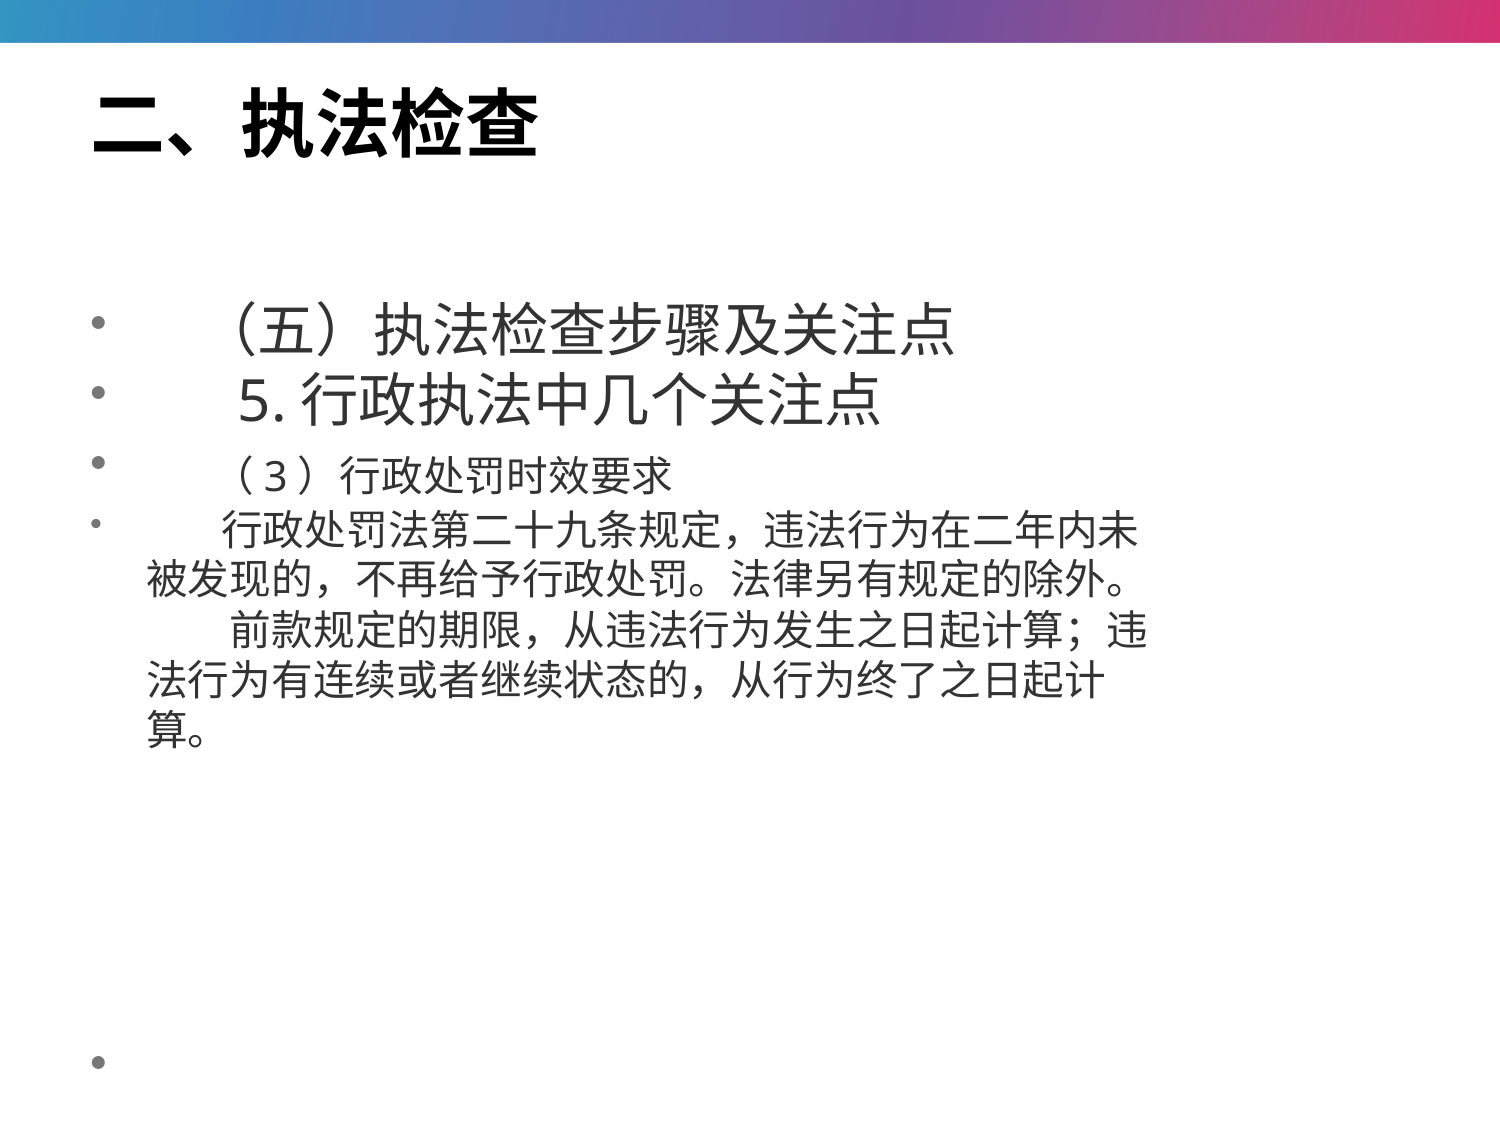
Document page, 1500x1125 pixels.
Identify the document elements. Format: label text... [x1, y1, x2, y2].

title 二、执法检查 [74, 68, 1188, 257]
list （五）执法检查步骤及关注点 5.行政执法中几个关注点 （3）行政处罚时效要求 行政处罚法第二十九条规定，违法行为在二年内未被发现的，不再给予行政处罚。法律另有规定的除外。 前款规定的期限，从违法行为发生之日起计算；违法行为有连续或者继续状态的，从行为终了之日起计算。 [74, 285, 1188, 906]
picture [0, 0, 1500, 43]
